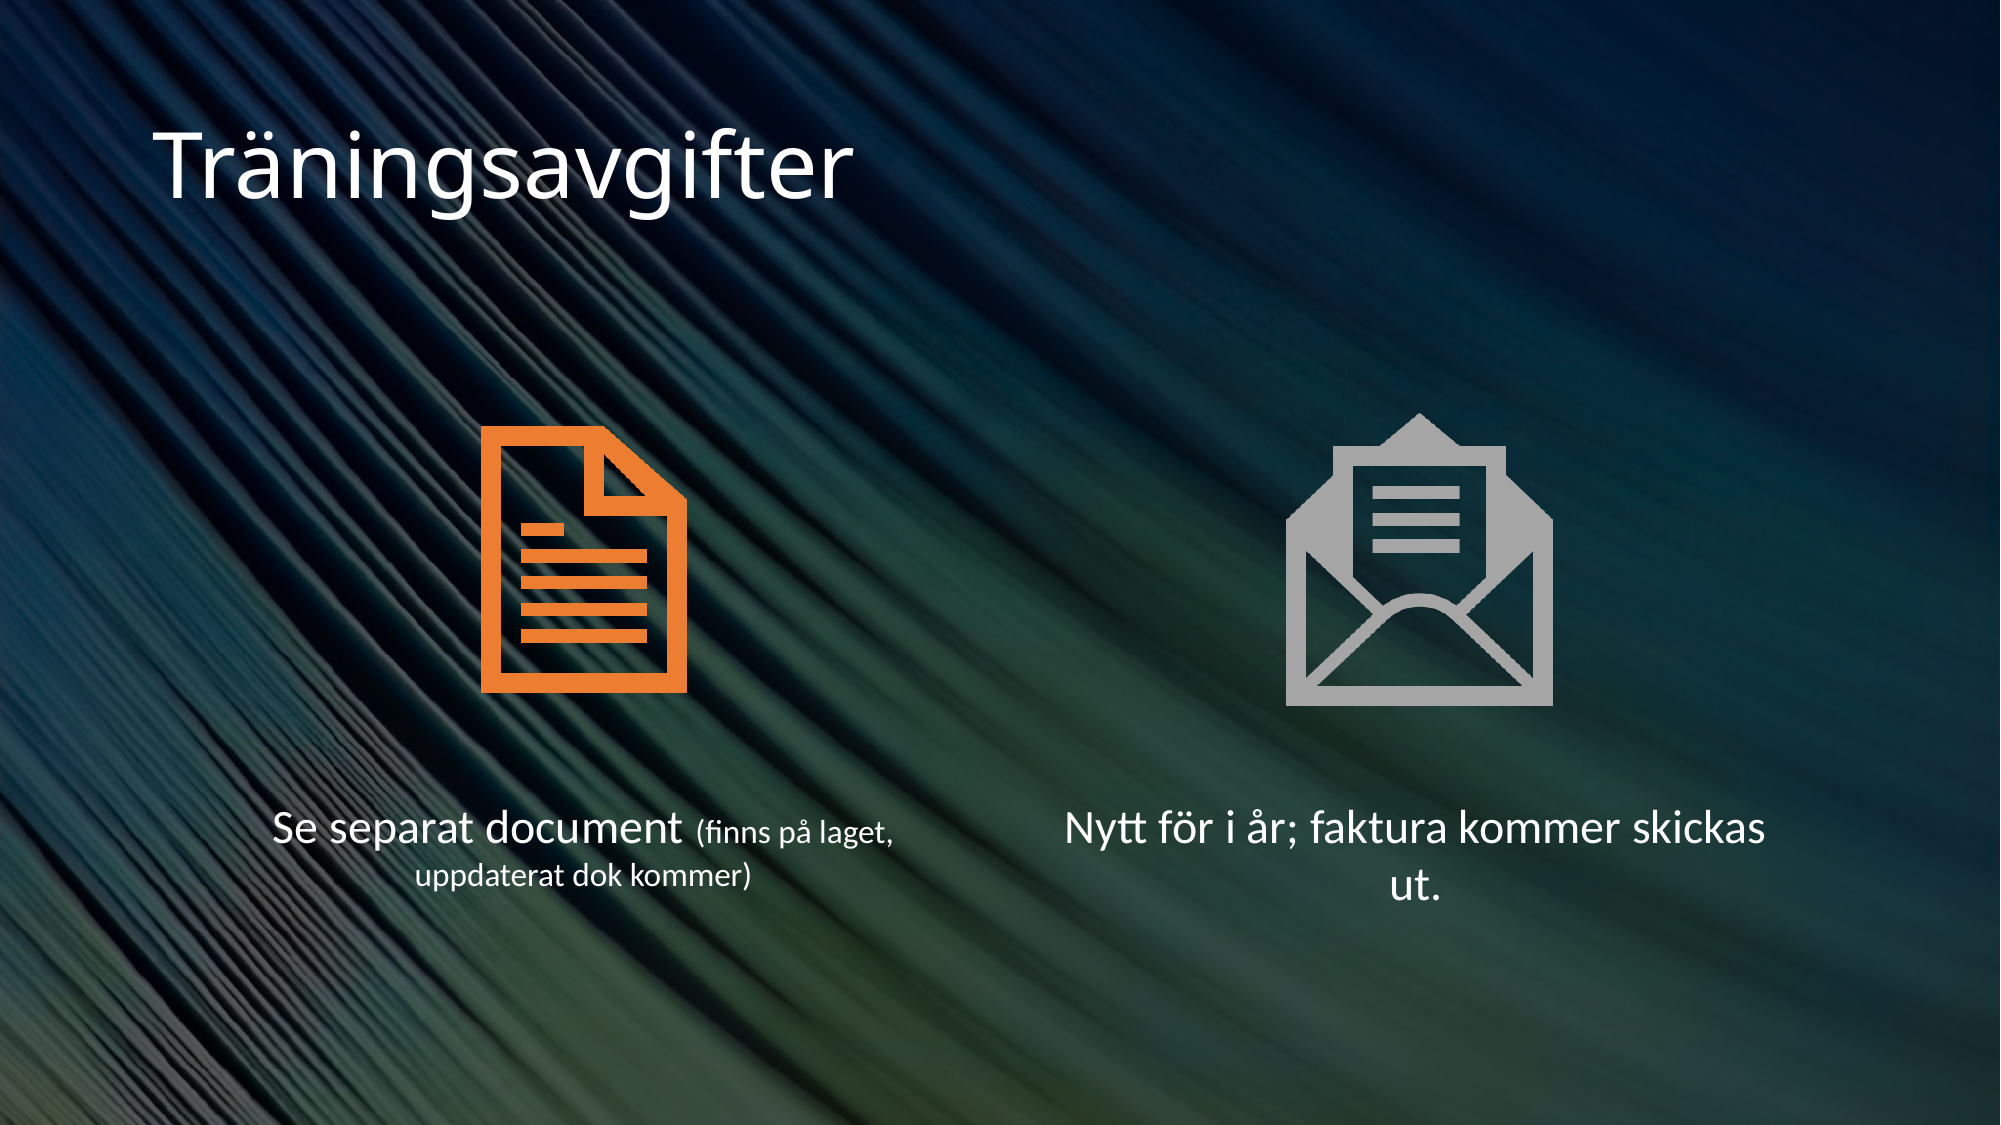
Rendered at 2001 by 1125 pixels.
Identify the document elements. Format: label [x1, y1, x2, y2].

list [137, 299, 1863, 1014]
picture [0, 0, 2000, 1125]
